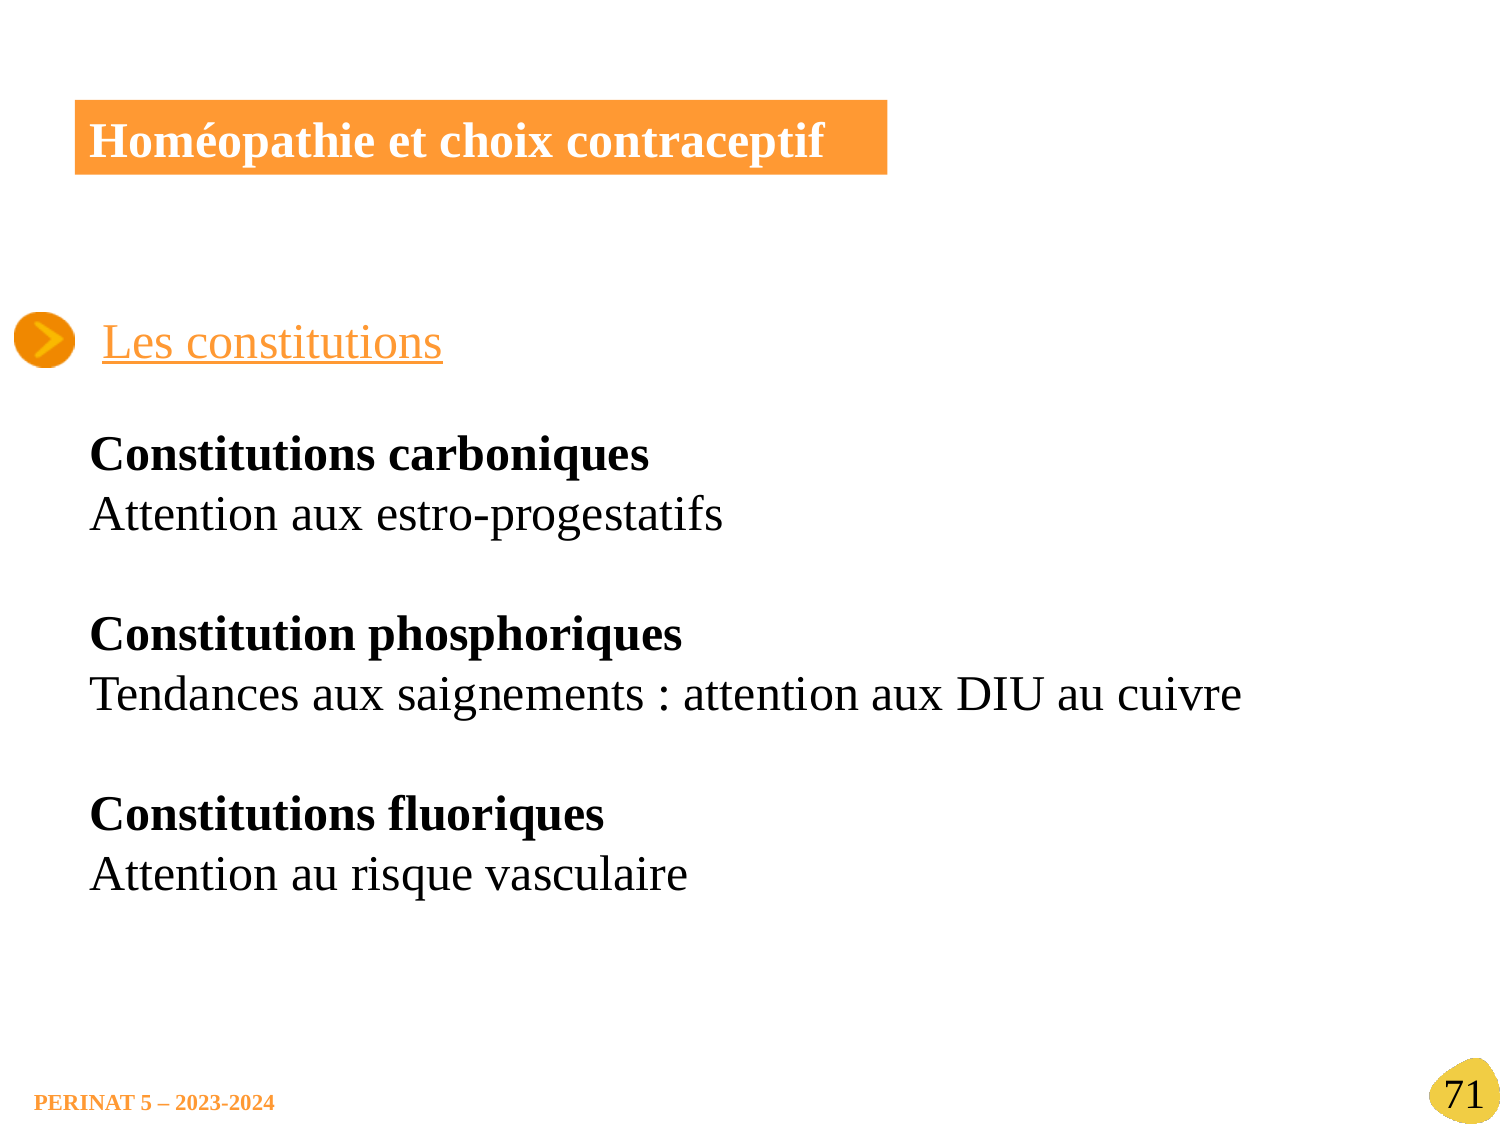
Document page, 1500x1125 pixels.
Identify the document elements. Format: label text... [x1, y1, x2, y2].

picture [1423, 1057, 1500, 1125]
text_box Homéopathie et choix contraceptif [74, 99, 888, 175]
picture [13, 312, 76, 368]
list Constitutions carboniques Attention aux estro-progestatifs Constitution phosphoriques Tendances aux saignements : attention aux DIU au cuivre Constitutions fluoriques Attention au risque vasculaire [75, 412, 1300, 925]
text_box Les constitutions [87, 300, 458, 376]
